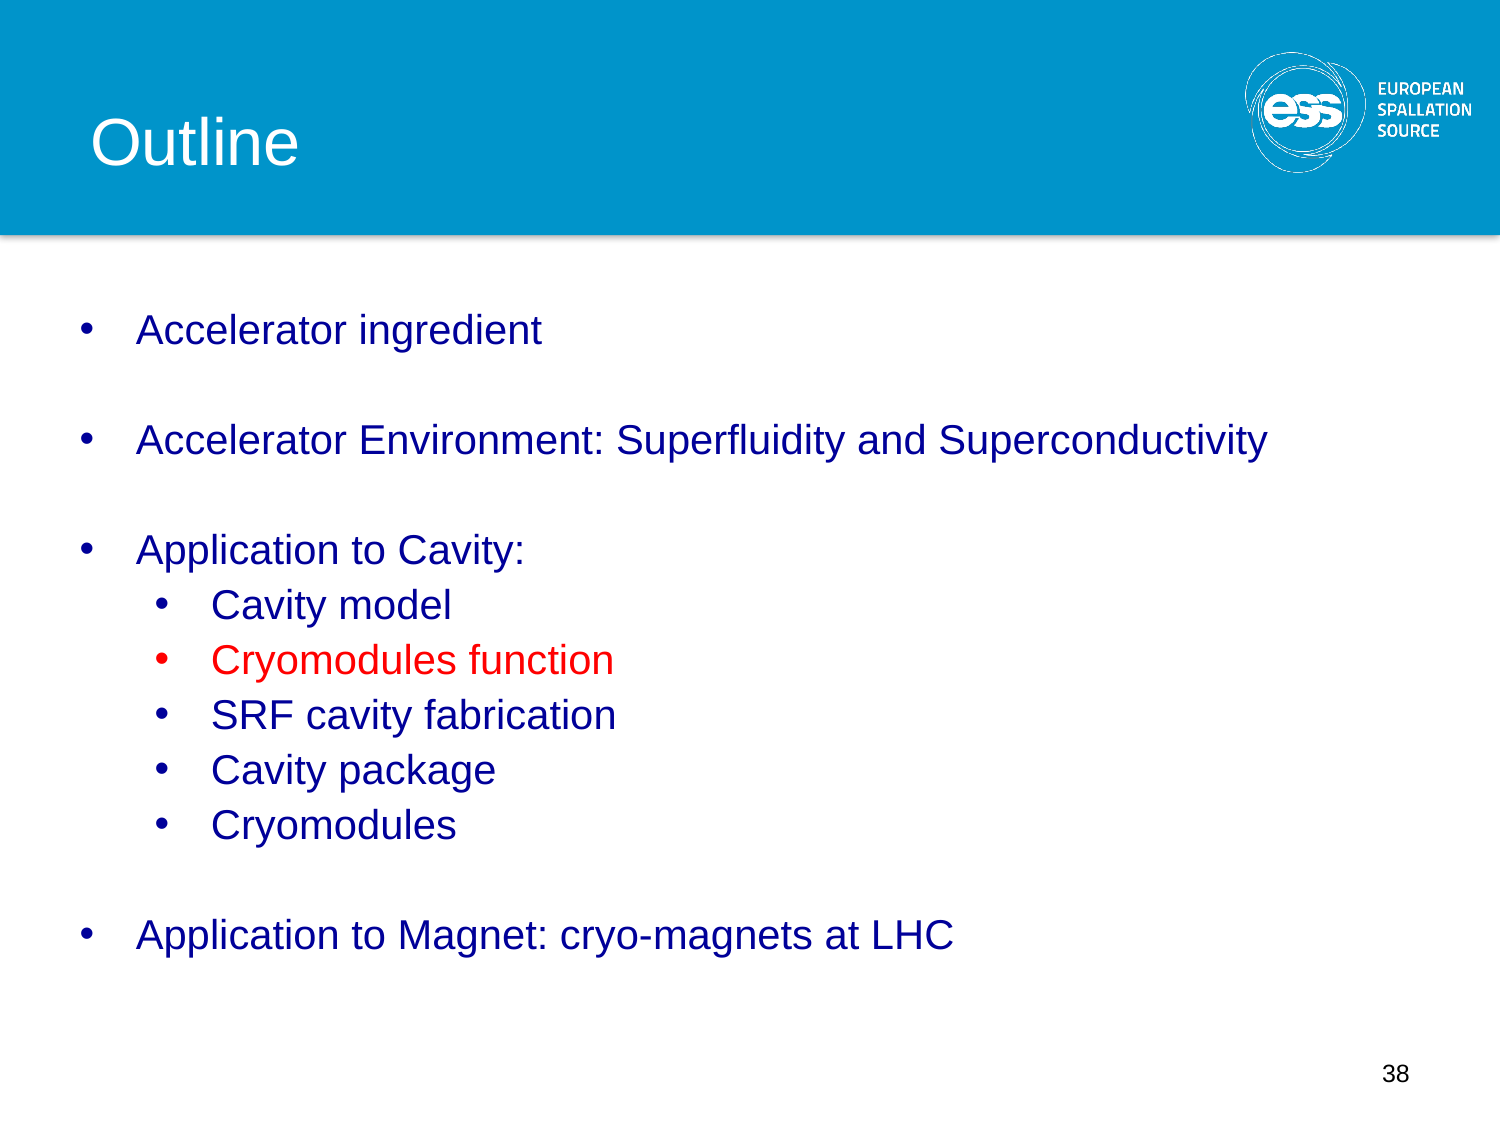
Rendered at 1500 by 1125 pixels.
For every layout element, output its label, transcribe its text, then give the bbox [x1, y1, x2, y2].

slide_number 38 [1074, 1042, 1425, 1103]
picture [1400, 83, 1407, 94]
title Outline [75, 45, 1247, 233]
picture [1389, 104, 1393, 115]
picture [1436, 104, 1444, 115]
picture [1423, 83, 1430, 94]
picture [1264, 94, 1342, 127]
picture [1443, 86, 1450, 93]
picture [1409, 104, 1415, 115]
picture [1418, 104, 1423, 115]
text_box Accelerator ingredient Accelerator Environment: Superfluidity and Superconductivity Application to Cavity: Cavity model Cryomodules function SRF cavity fabrication Cavity package Cryomodules Application to Magnet: cryo-magnets at LHC [64, 290, 1353, 966]
picture [1398, 109, 1406, 115]
picture [1422, 125, 1428, 134]
picture [1379, 83, 1385, 94]
picture [1454, 83, 1458, 94]
picture [1432, 125, 1438, 136]
